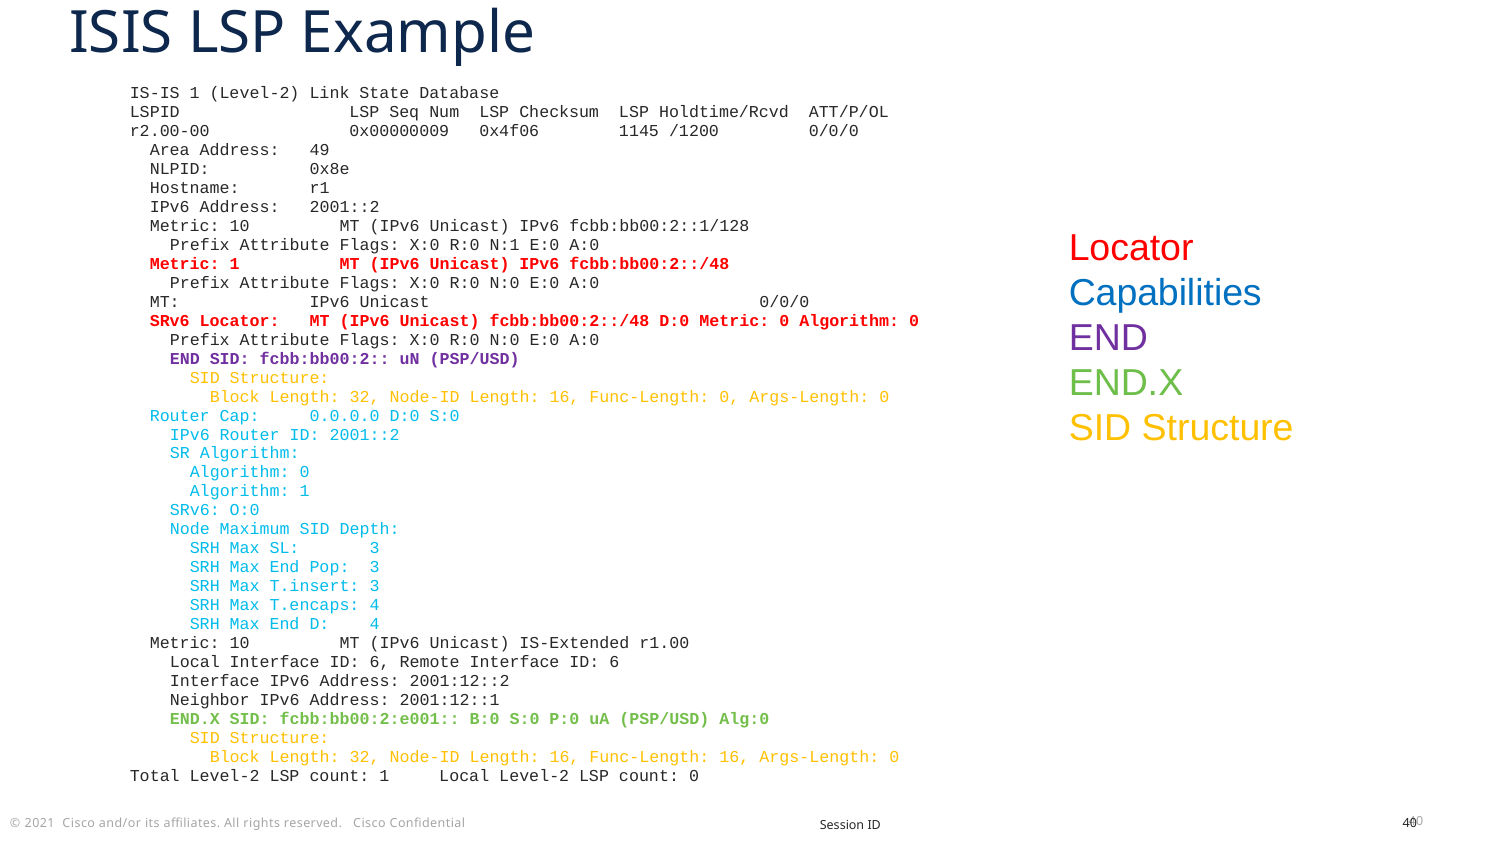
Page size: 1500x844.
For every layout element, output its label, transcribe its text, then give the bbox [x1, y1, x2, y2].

text_box IS-IS 1 (Level-2) Link State Database LSPID LSP Seq Num LSP Checksum LSP Holdtime/Rcvd ATT/P/OL r2.00-00 0x00000009 0x4f06 1145 /1200 0/0/0 Area Address: 49 NLPID: 0x8e Hostname: r1 IPv6 Address: 2001::2 Metric: 10 MT (IPv6 Unicast) IPv6 fcbb:bb00:2::1/128 Prefix Attribute Flags: X:0 R:0 N:1 E:0 A:0 Metric: 1 MT (IPv6 Unicast) IPv6 fcbb:bb00:2::/48 Prefix Attribute Flags: X:0 R:0 N:0 E:0 A:0 MT: IPv6 Unicast 0/0/0 SRv6 Locator: MT (IPv6 Unicast) fcbb:bb00:2::/48 D:0 Metric: 0 Algorithm: 0 Prefix Attribute Flags: X:0 R:0 N:0 E:0 A:0 END SID: fcbb:bb00:2:: uN (PSP/USD) SID Structure: Block Length: 32, Node-ID Length: 16, Func-Length: 0, Args-Length: 0 Router Cap: 0.0.0.0 D:0 S:0 IPv6 Router ID: 2001::2 SR Algorithm: Algorithm: 0 Algorithm: 1 SRv6: O:0 Node Maximum SID Depth: SRH Max SL: 3 SRH Max End Pop: 3 SRH Max T.insert: 3 SRH Max T.encaps: 4 SRH Max End D: 4 Metric: 10 MT (IPv6 Unicast) IS-Extended r1.00 Local Interface ID: 6, Remote Interface ID: 6 Interface IPv6 Address: 2001:12::2 Neighbor IPv6 Address: 2001:12::1 END.X SID: fcbb:bb00:2:e001:: B:0 S:0 P:0 uA (PSP/USD) Alg:0 SID Structure: Block Length: 32, Node-ID Length: 16, Func-Length: 16, Args-Length: 0 Total Level-2 LSP count: 1 Local Level-2 LSP count: 0 [114, 76, 1363, 799]
footer Session ID [809, 799, 960, 837]
slide_number 40 [1373, 800, 1432, 844]
text_box ISIS LSP Example [54, 0, 1424, 121]
text_box Locator Capabilities END END.X SID Structure [1053, 215, 1348, 456]
